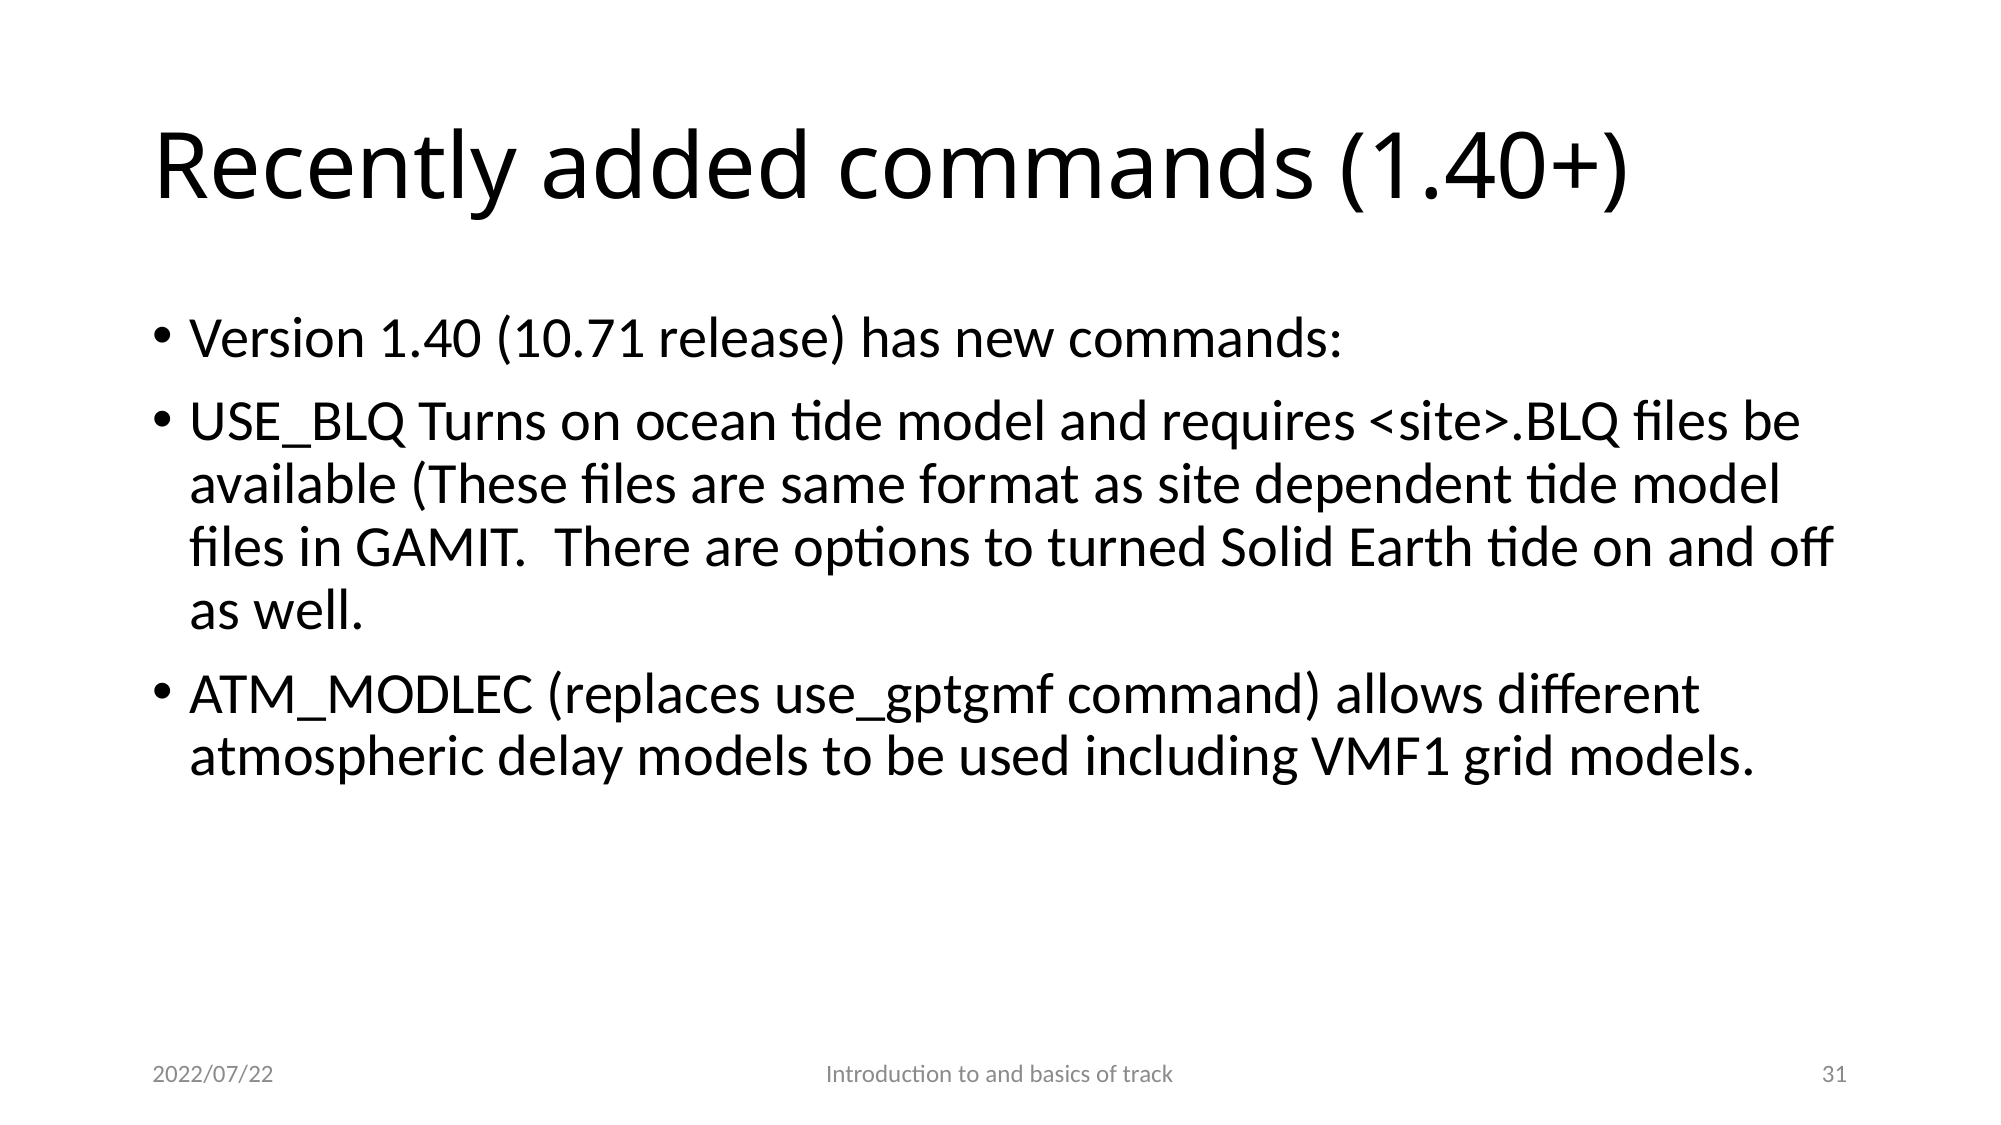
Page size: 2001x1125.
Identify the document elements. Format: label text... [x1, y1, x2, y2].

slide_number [137, 1042, 588, 1103]
list Version 1.40 (10.71 release) has new commands: USE_BLQ Turns on ocean tide model and requires <site>.BLQ files be available (These files are same format as site dependent tide model files in GAMIT. There are options to turned Solid Earth tide on and off as well. ATM_MODLEC (replaces use_gptgmf command) allows different atmospheric delay models to be used including VMF1 grid models. [137, 299, 1863, 1014]
title Recently added commands (1.40+) [137, 59, 1863, 278]
footer Introduction to and basics of track [662, 1042, 1338, 1103]
slide_number 30 [1412, 1042, 1863, 1103]
